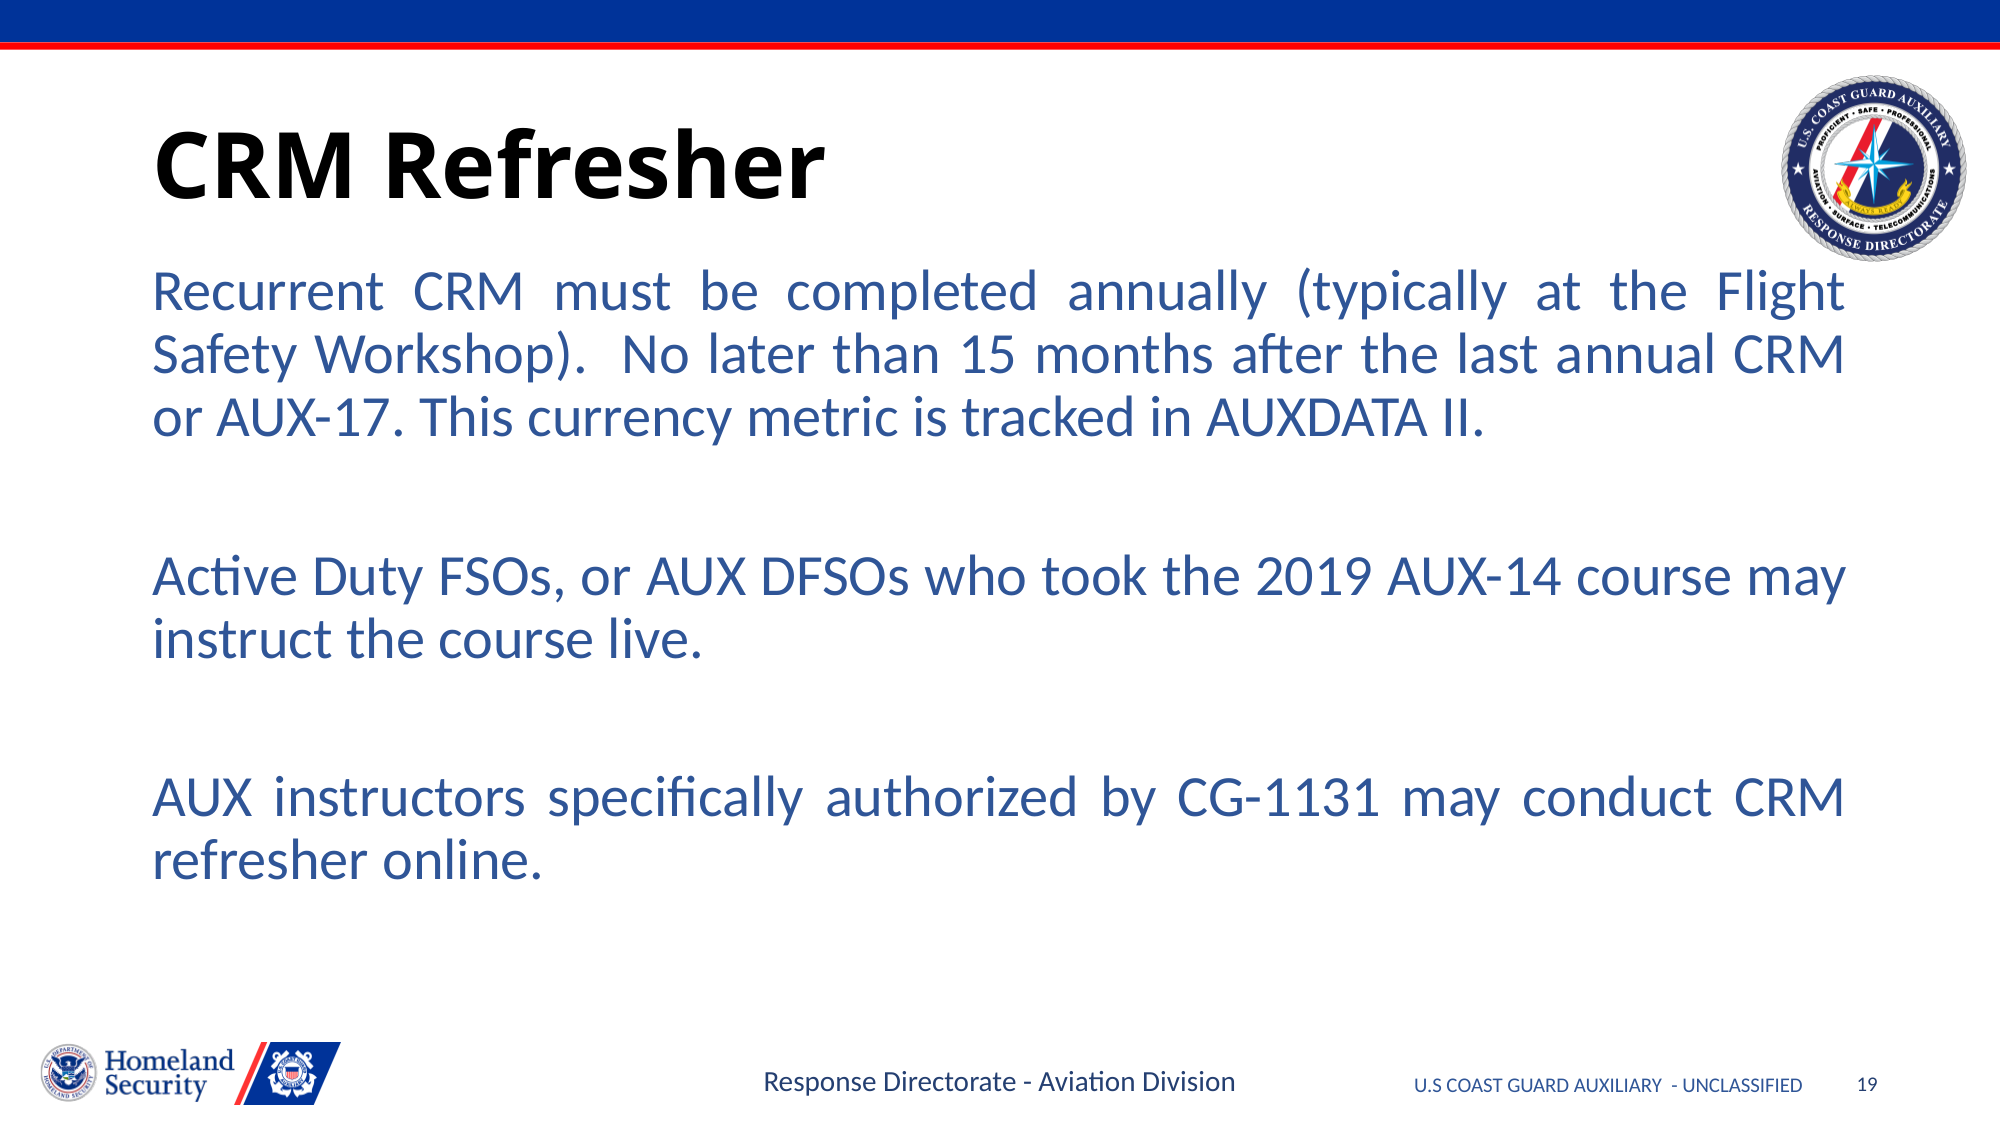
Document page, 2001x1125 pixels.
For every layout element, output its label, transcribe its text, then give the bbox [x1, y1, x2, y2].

list Recurrent CRM must be completed annually (typically at the Flight Safety Workshop). No later than 15 months after the last annual CRM or AUX-17. This currency metric is tracked in AUXDATA II. Active Duty FSOs, or AUX DFSOs who took the 2019 AUX-14 course may instruct the course live. AUX instructors specifically authorized by CG-1131 may conduct CRM refresher online. [137, 252, 1863, 1014]
title CRM Refresher [137, 59, 1863, 252]
slide_number 19 [1821, 1063, 1893, 1105]
picture [1863, 71, 1971, 266]
picture [39, 1042, 341, 1105]
footer Response Directorate - Aviation Division [662, 1042, 1338, 1105]
